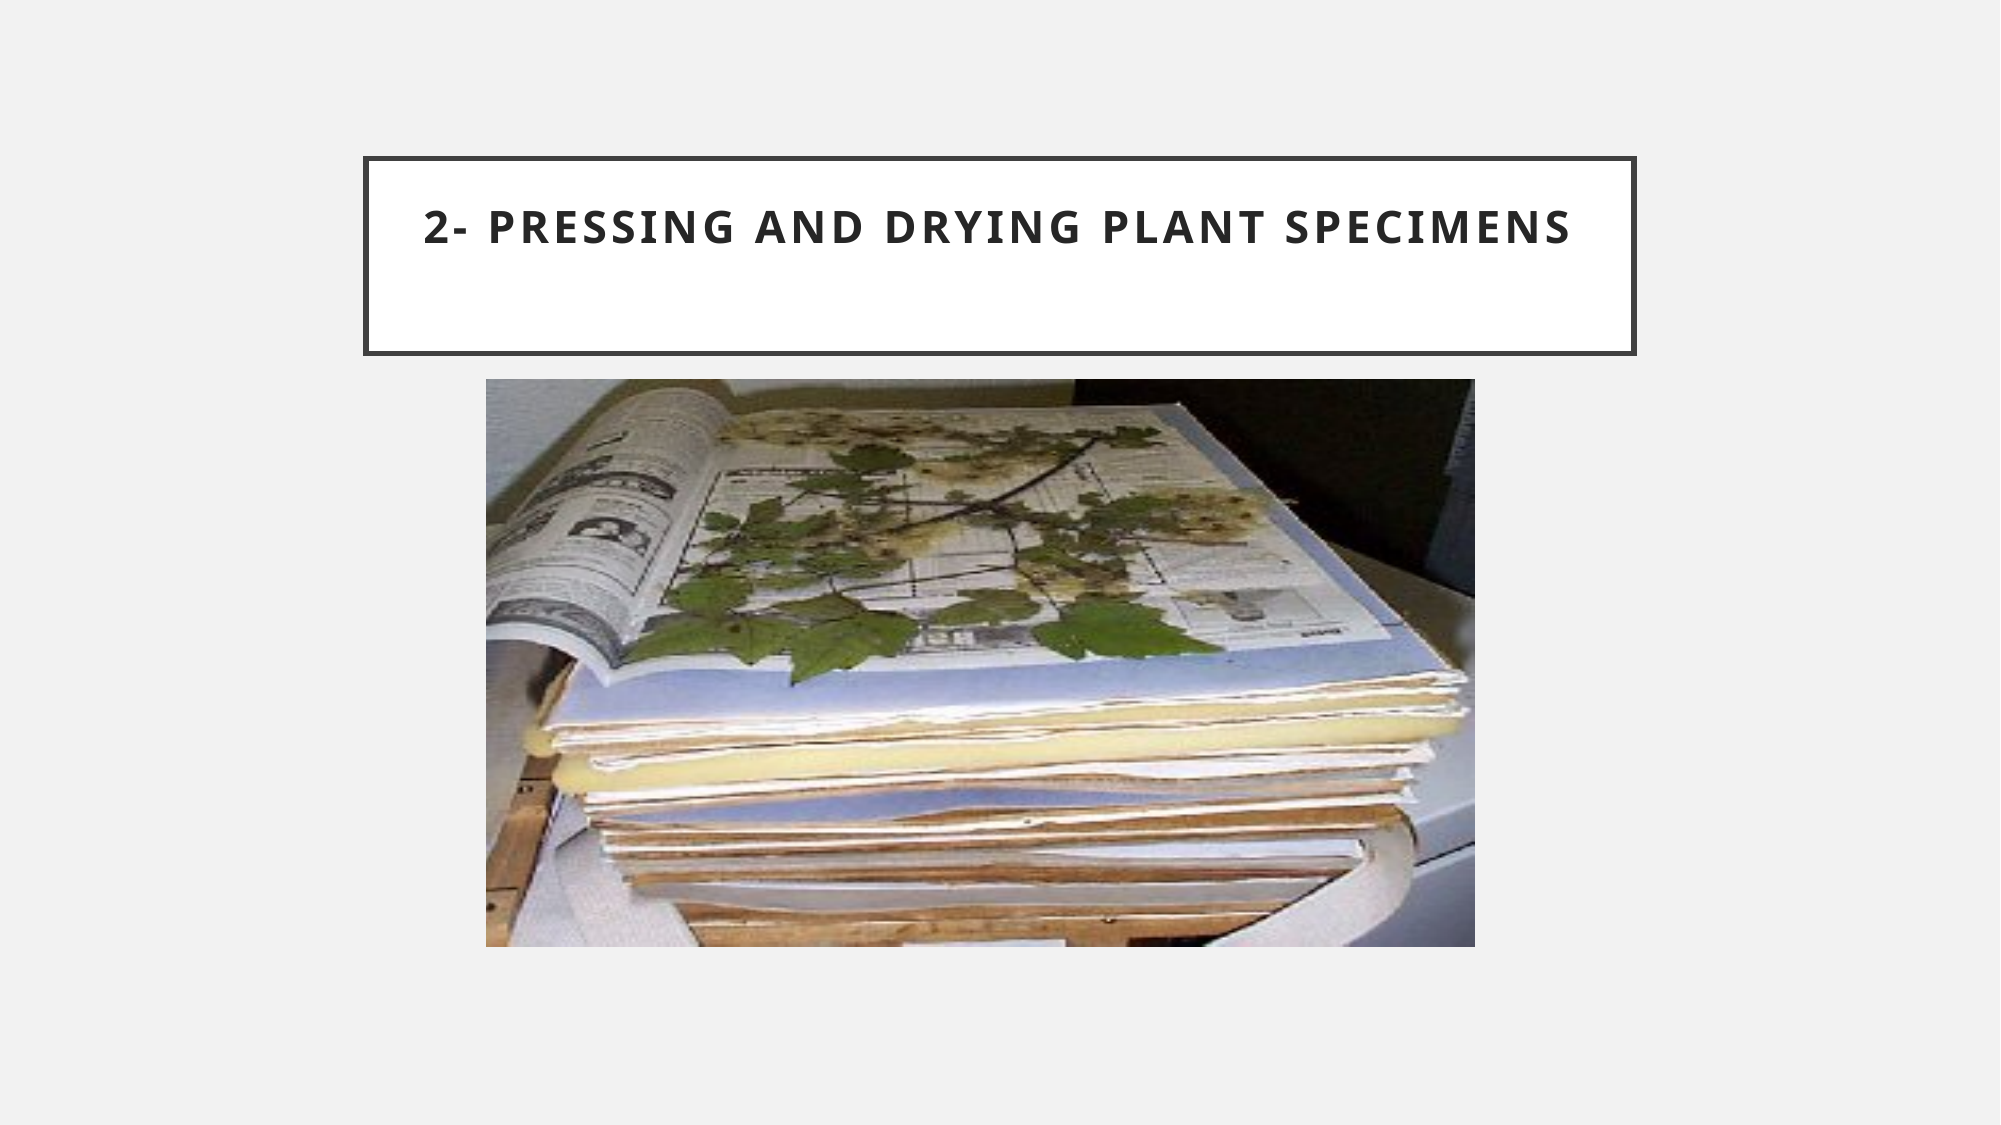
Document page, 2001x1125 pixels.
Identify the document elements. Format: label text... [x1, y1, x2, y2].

title 2- Pressing and Drying plant specimens [363, 156, 1637, 356]
picture [486, 379, 1475, 948]
